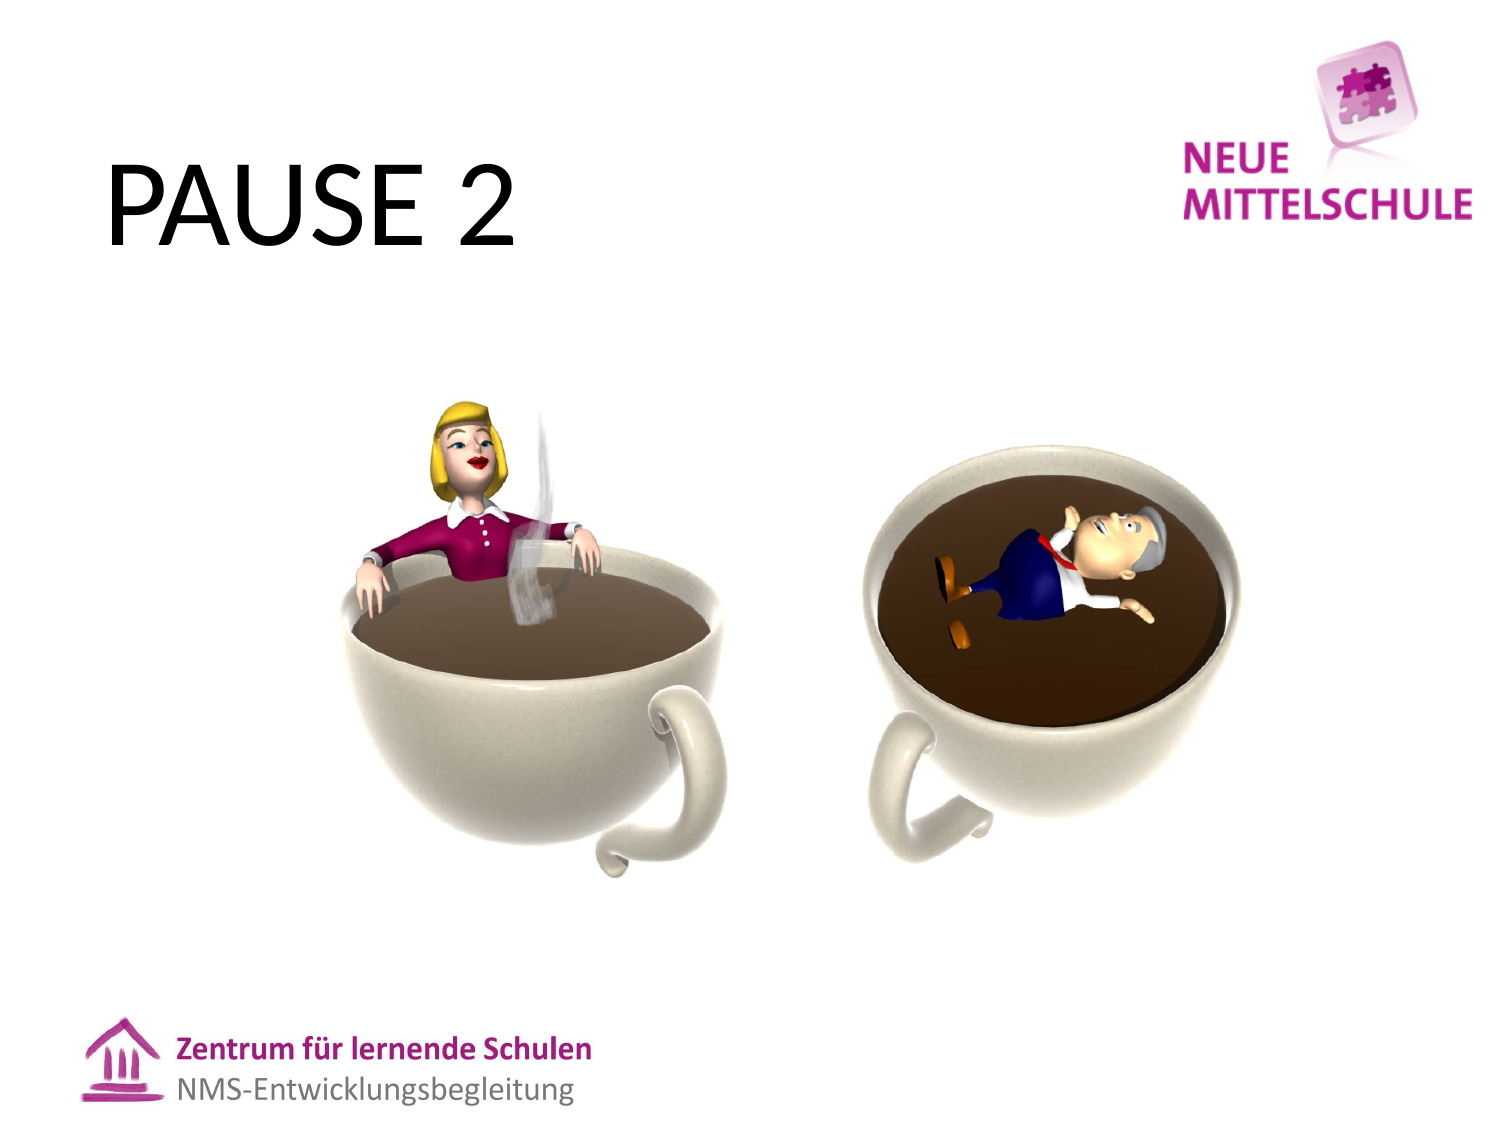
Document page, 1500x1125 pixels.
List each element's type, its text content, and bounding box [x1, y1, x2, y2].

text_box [324, 396, 1252, 879]
picture [1183, 24, 1472, 220]
picture [77, 1011, 632, 1125]
title PAUSE 2 [88, 101, 1166, 290]
